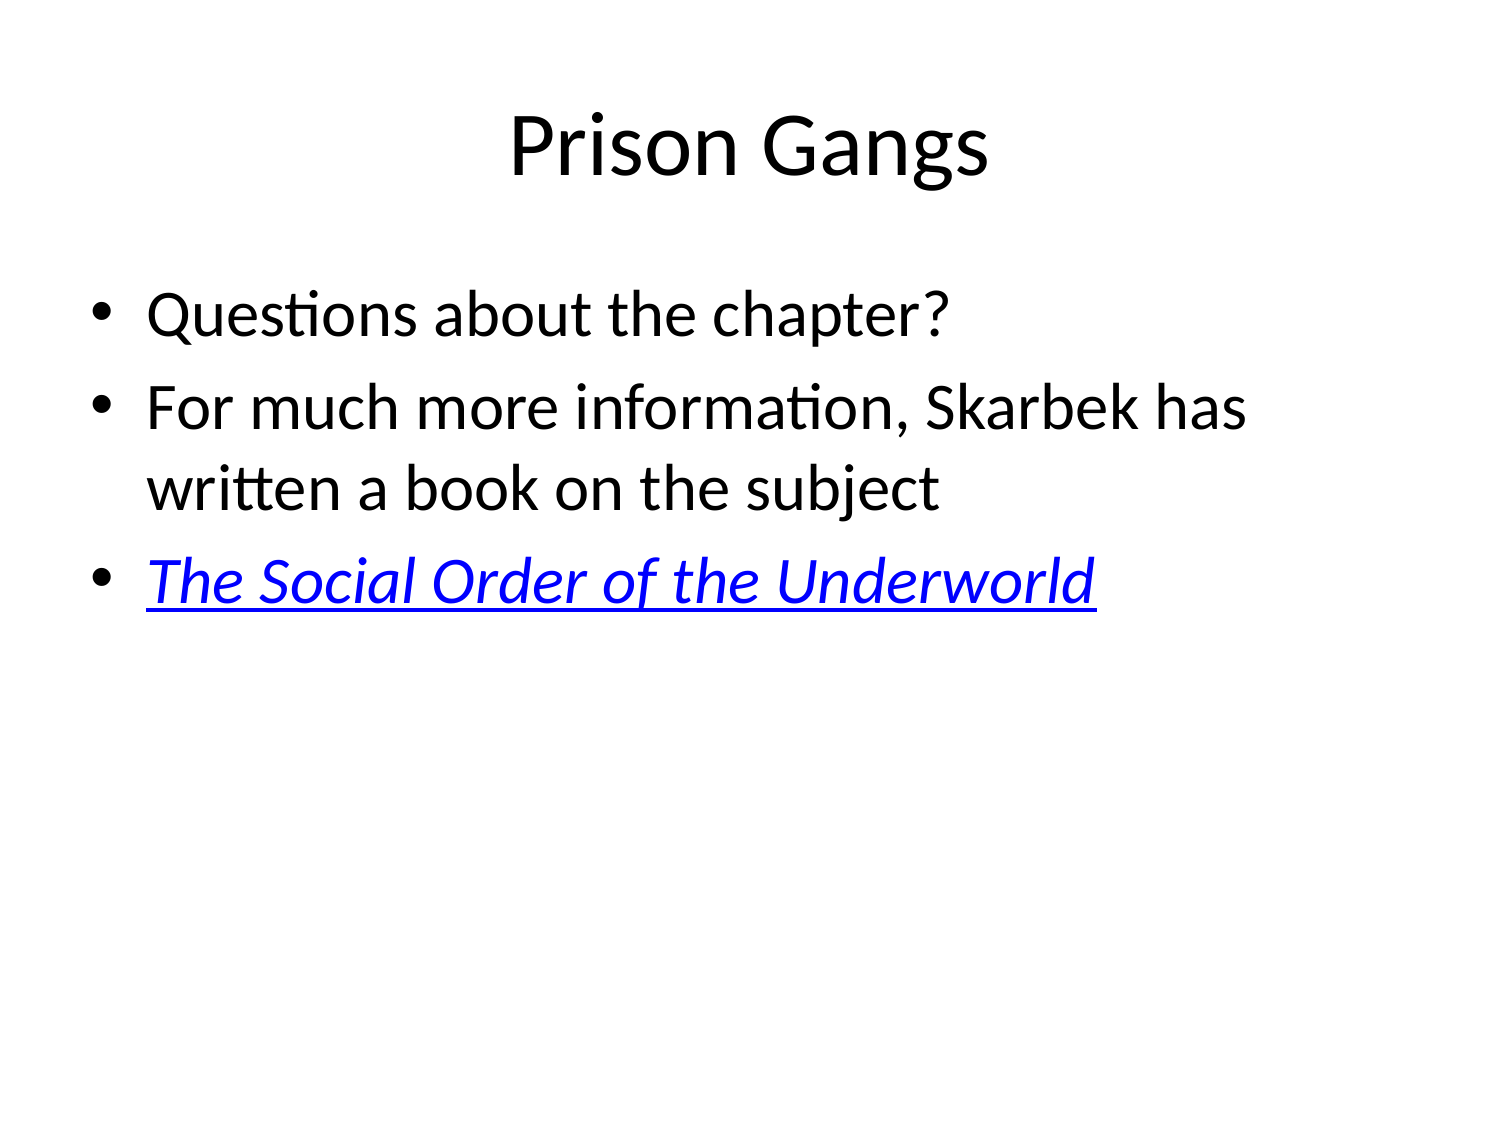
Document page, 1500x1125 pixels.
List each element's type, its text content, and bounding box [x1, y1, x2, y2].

list Questions about the chapter? For much more information, Skarbek has written a book on the subject The Social Order of the Underworld [75, 262, 1425, 1005]
title Prison Gangs [75, 45, 1425, 233]
